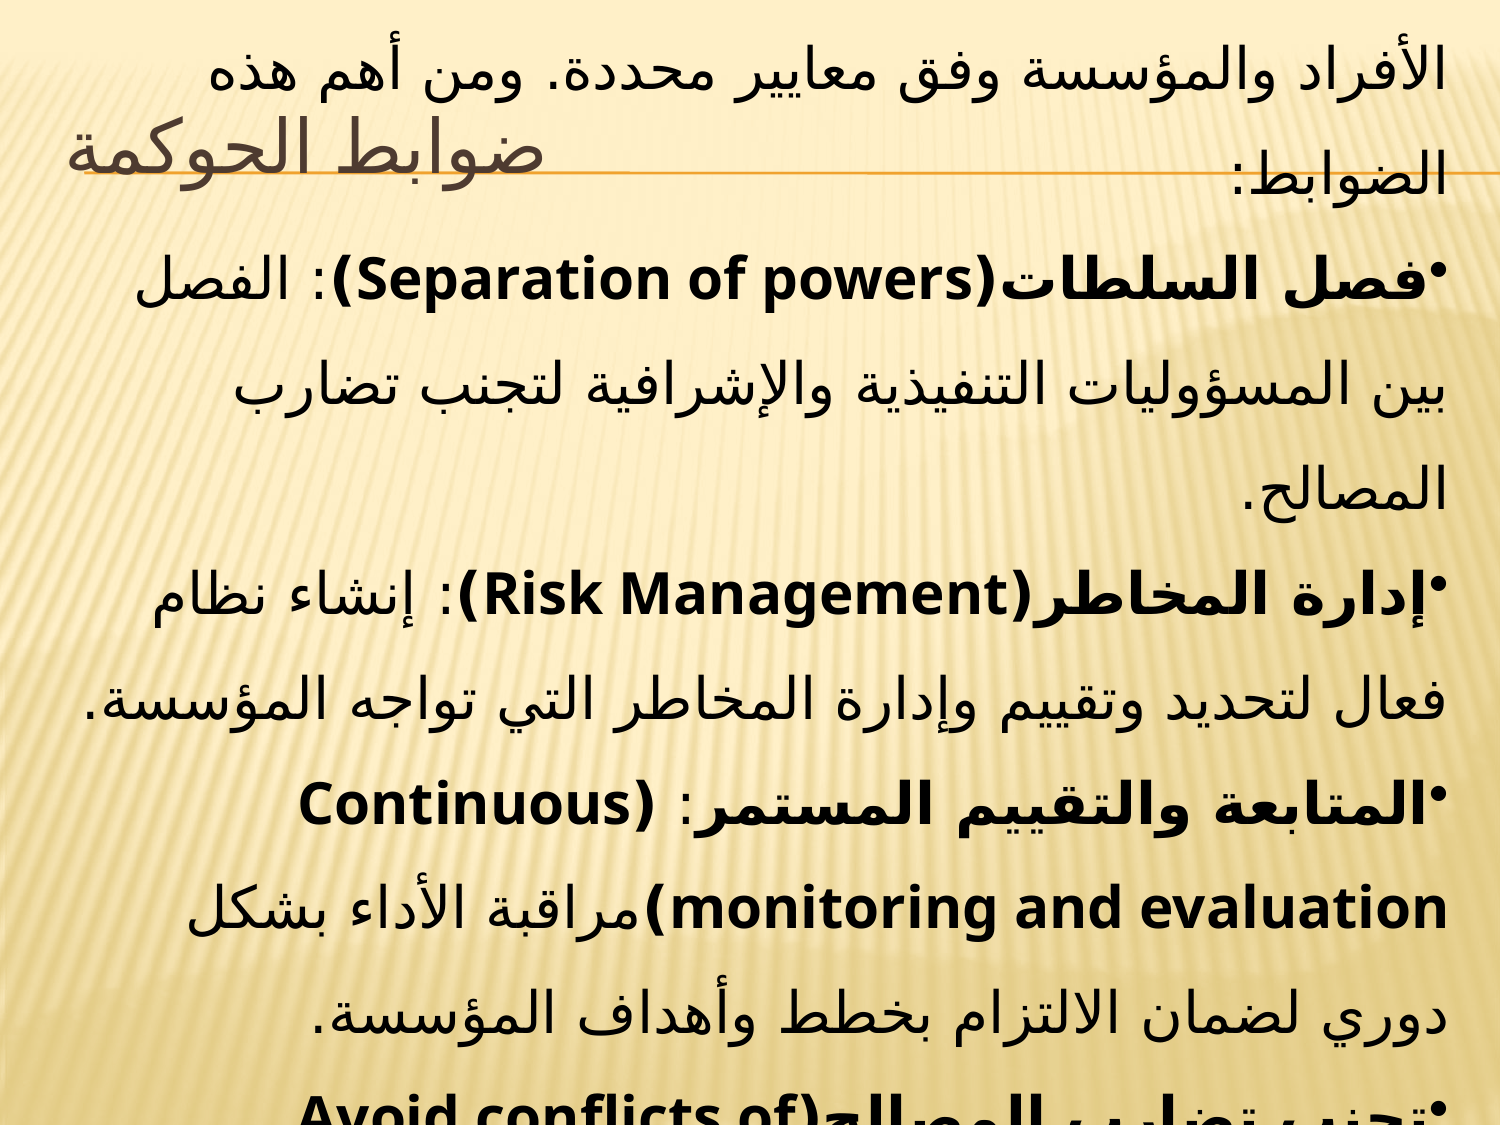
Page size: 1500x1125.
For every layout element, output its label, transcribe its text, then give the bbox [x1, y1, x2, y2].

text_box ضوابط الحوكمة هي القواعد التي توجه وتحدد سلوك الأفراد والمؤسسة وفق معايير محددة. ومن أهم هذه الضوابط: فصل السلطات(Separation of powers): الفصل بين المسؤوليات التنفيذية والإشرافية لتجنب تضارب المصالح. إدارة المخاطر(Risk Management): إنشاء نظام فعال لتحديد وتقييم وإدارة المخاطر التي تواجه المؤسسة. المتابعة والتقييم المستمر: (Continuous monitoring and evaluation)مراقبة الأداء بشكل دوري لضمان الالتزام بخطط وأهداف المؤسسة. تجنب تضارب المصالح(Avoid conflicts of interest): التأكد من أن القرارات تُتخذ لصالح المؤسسة دون تأثيرات شخصية. التزام القوانين والتشريعات: العمل ضمن الإطار القانوني والتنظيمي الساري. [46, 0, 1465, 1125]
title ضوابط الحوكمة [1465, 75, 1475, 213]
